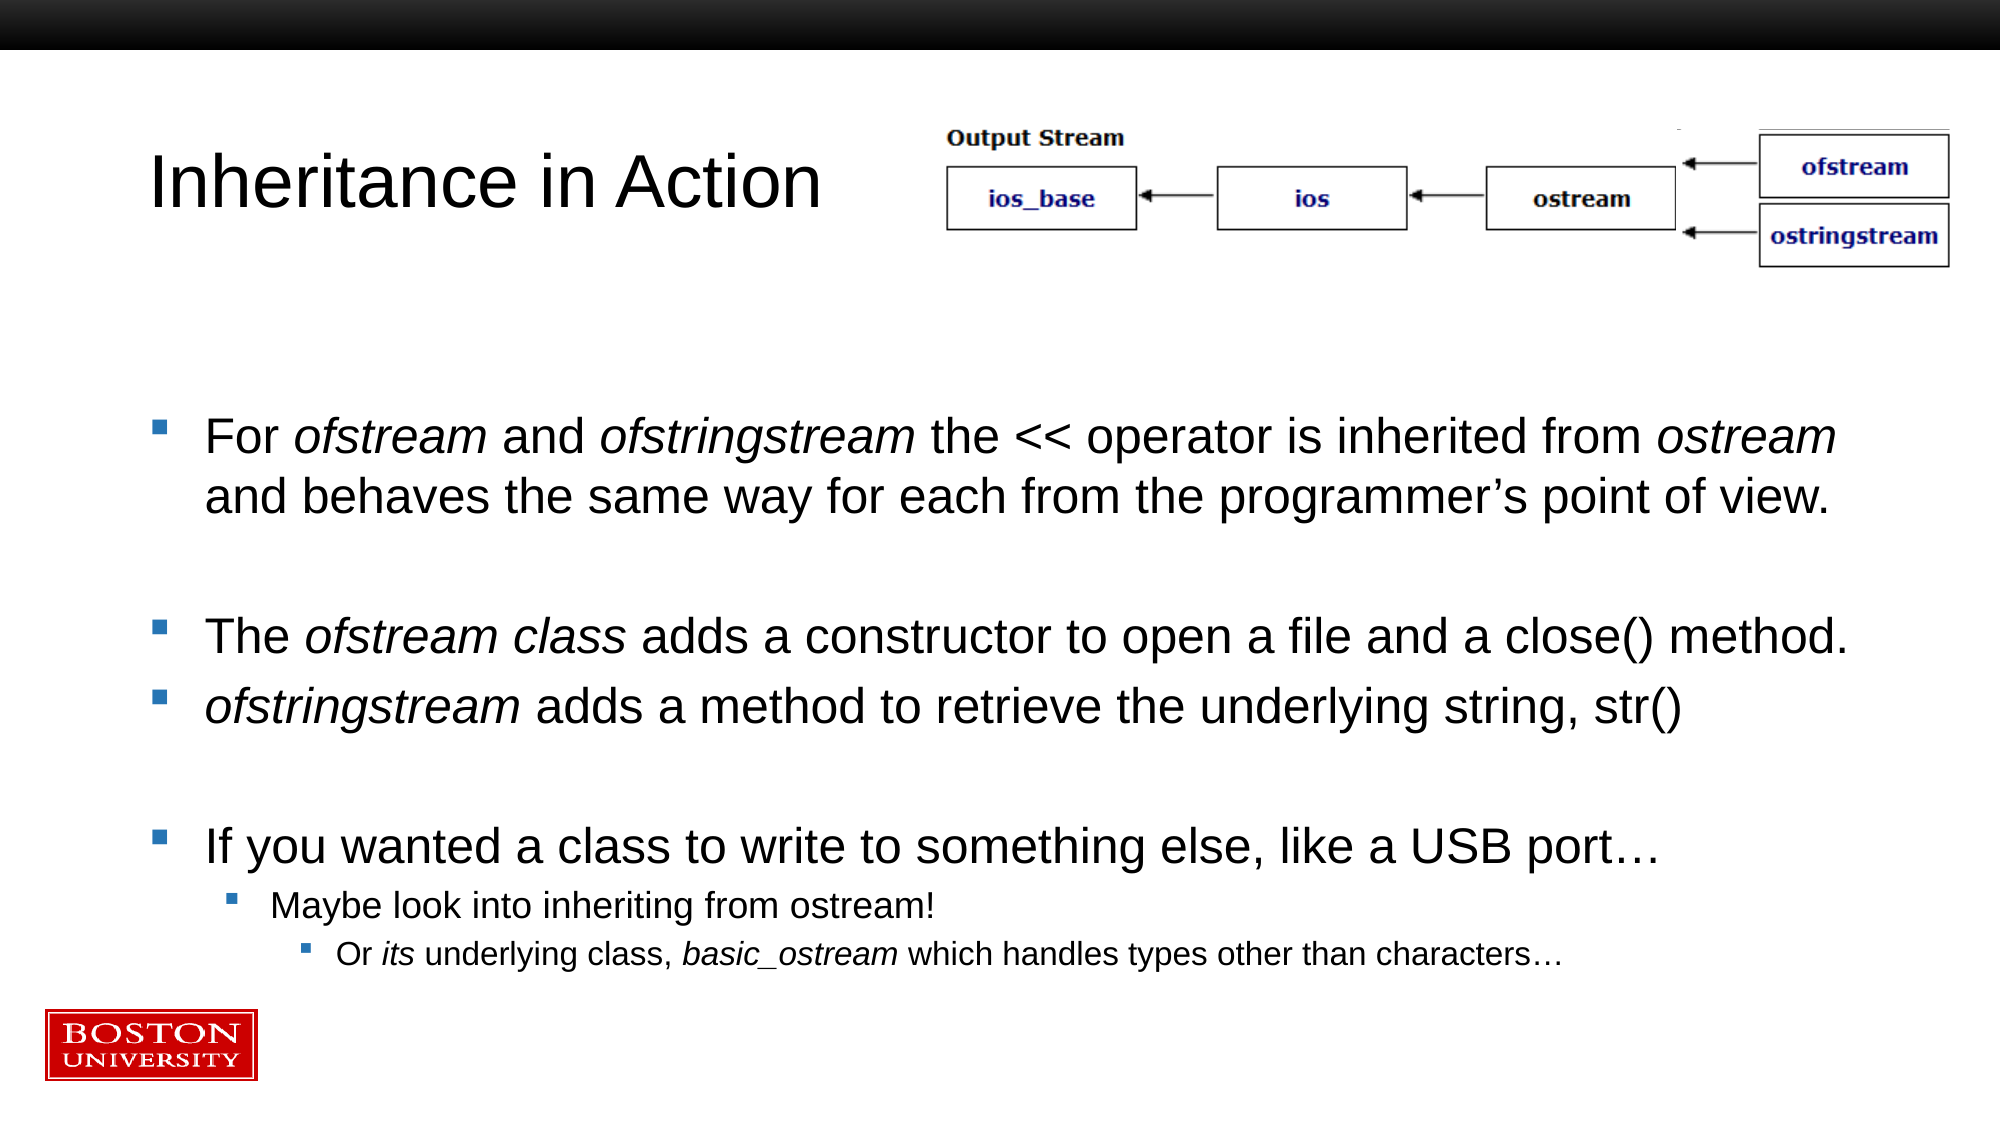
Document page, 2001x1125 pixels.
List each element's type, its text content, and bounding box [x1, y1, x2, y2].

list For ofstream and ofstringstream the << operator is inherited from ostream and behaves the same way for each from the programmer’s point of view. The ofstream class adds a constructor to open a file and a close() method. ofstringstream adds a method to retrieve the underlying string, str() If you wanted a class to write to something else, like a USB port… Maybe look into inheriting from ostream! Or its underlying class, basic_ostream which handles types other than characters… [133, 395, 1907, 936]
picture [942, 124, 1979, 288]
picture [45, 1009, 258, 1081]
title Inheritance in Action [133, 125, 940, 238]
